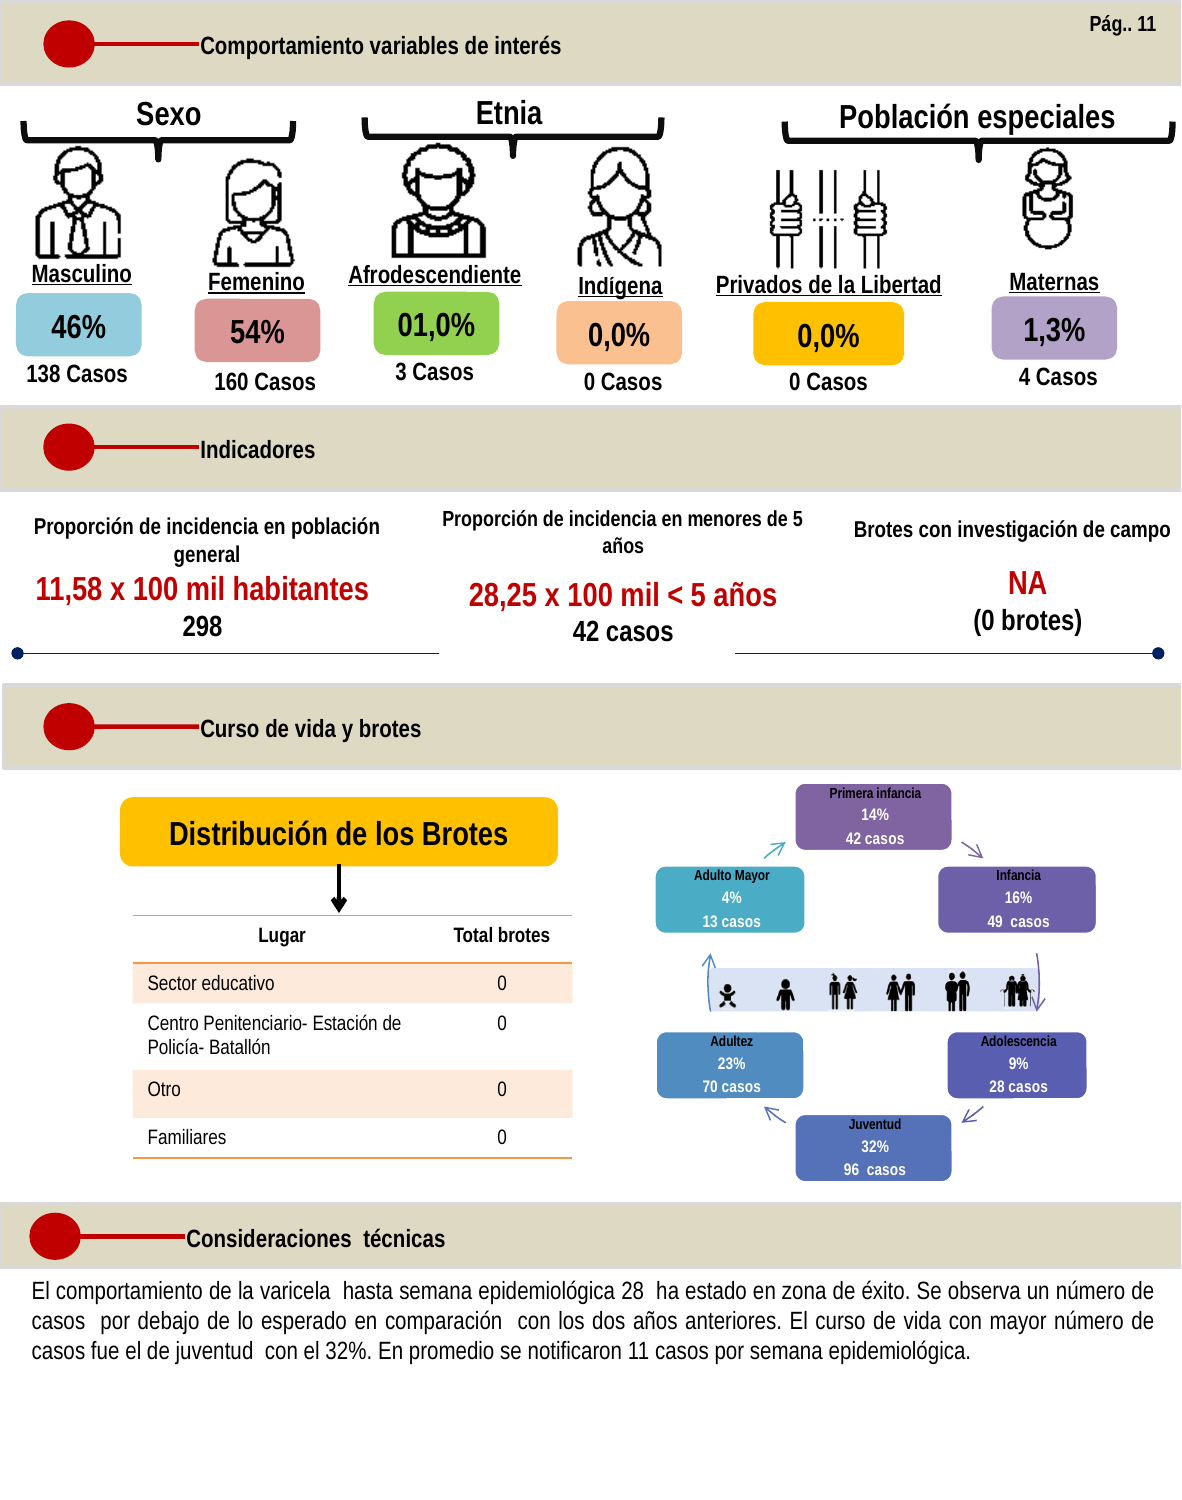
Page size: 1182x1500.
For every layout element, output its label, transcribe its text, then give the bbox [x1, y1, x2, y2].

text_box [0, 405, 1182, 492]
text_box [155, 141, 367, 404]
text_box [23, 84, 294, 160]
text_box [45, 704, 612, 751]
table_cell Familiares [133, 1118, 432, 1157]
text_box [318, 123, 514, 394]
text_box Pág.. 11 [1074, 2, 1182, 43]
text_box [364, 83, 662, 156]
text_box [696, 154, 962, 405]
text_box [0, 1202, 1182, 1269]
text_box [45, 425, 611, 472]
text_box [749, 87, 1182, 161]
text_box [31, 1214, 598, 1261]
text_box Distribución de los Brotes [119, 797, 519, 867]
text_box [2, 683, 1182, 770]
text_box 28,25 x 100 mil < 5 años 42 casos [453, 565, 793, 655]
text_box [45, 22, 612, 69]
text_box El comportamiento de la varicela hasta semana epidemiológica 28 ha estado en zona de éxito. Se observa un número de casos por debajo de lo esperado en comparación con los dos años anteriores. El curso de vida con mayor número de casos fue el de juventud con el 32%. En promedio se notificaron 11 casos por semana epidemiológica. [16, 1266, 1173, 1372]
table_cell 0 [432, 964, 519, 1003]
table_header Lugar [133, 916, 432, 962]
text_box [524, 781, 1182, 1184]
text_box Proporción de incidencia en menores de 5 años [410, 497, 837, 565]
text_box 11,58 x 100 mil habitantes 298 [20, 559, 385, 650]
table_cell Centro Penitenciario- Estación de Policía- Batallón [133, 1003, 432, 1070]
table_cell 0 [432, 1003, 519, 1070]
text_box Proporción de incidencia en población general [15, 504, 399, 575]
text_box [0, 124, 150, 396]
table_cell 0 [432, 1070, 519, 1118]
text_box NA (0 brotes) [958, 553, 1098, 644]
table_cell 0 [432, 1118, 519, 1157]
text_box [0, 0, 1182, 86]
text_box Brotes con investigación de campo [837, 507, 1182, 550]
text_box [965, 257, 1182, 399]
table_header Total brotes [432, 916, 519, 962]
table_cell Otro [133, 1070, 432, 1118]
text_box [519, 136, 725, 404]
picture [1012, 161, 1085, 257]
table_cell Sector educativo [133, 964, 432, 1003]
